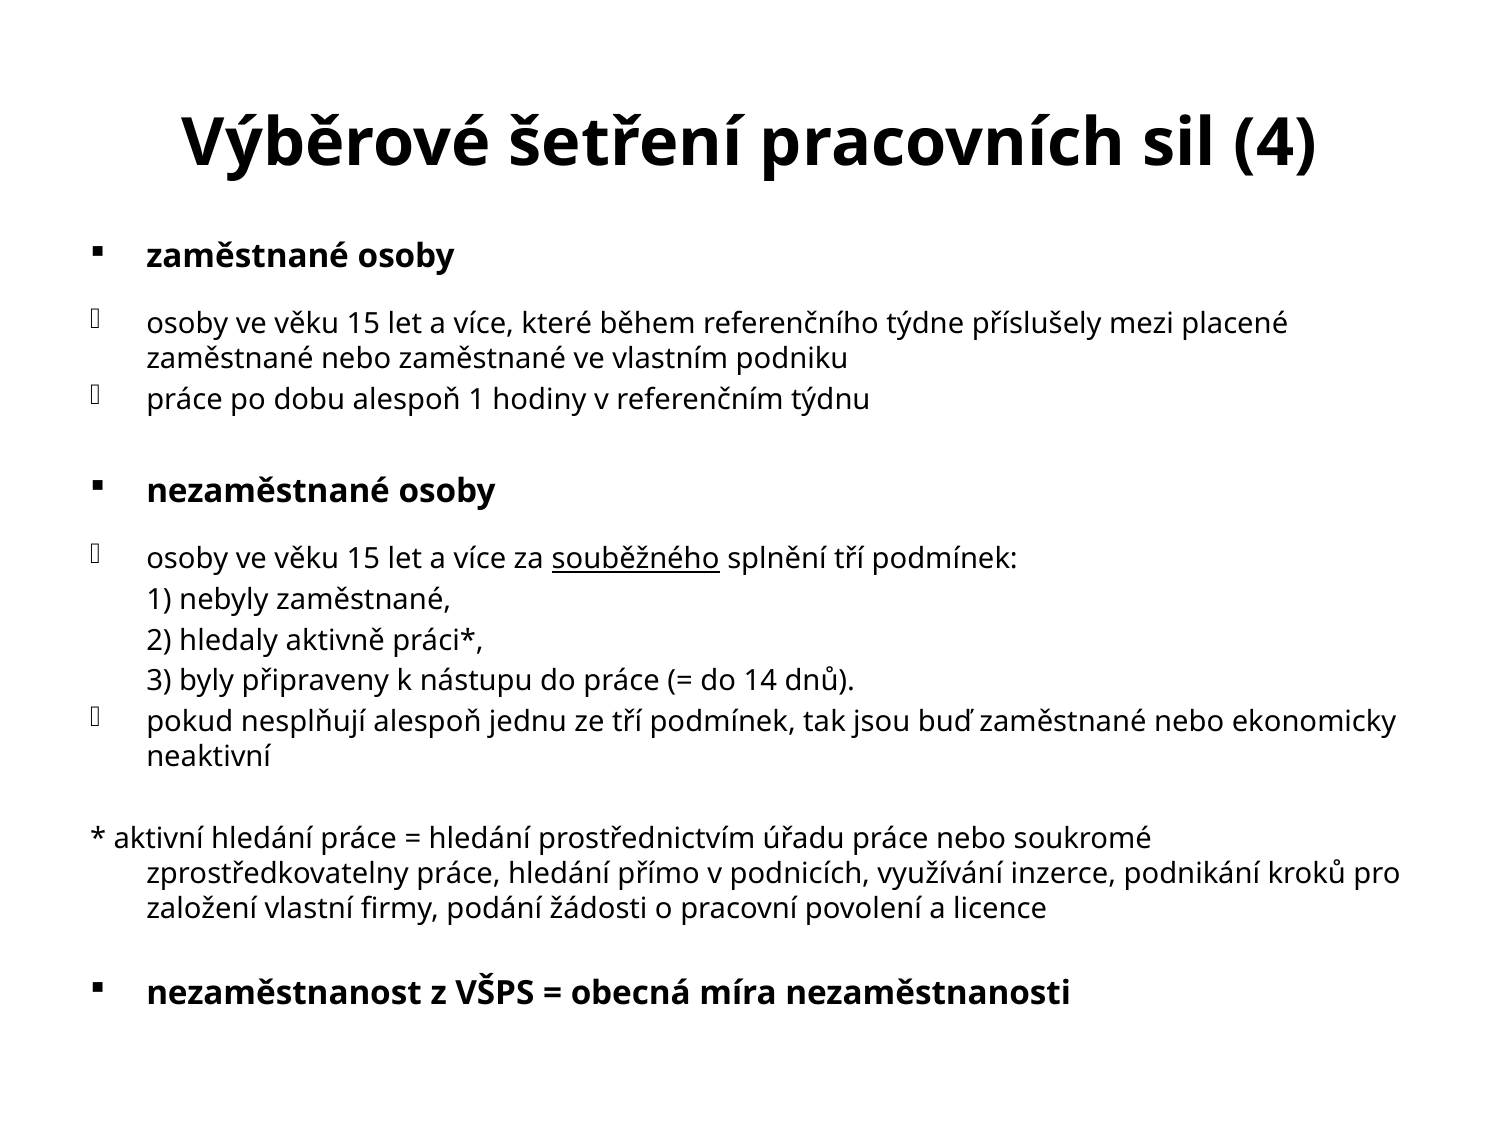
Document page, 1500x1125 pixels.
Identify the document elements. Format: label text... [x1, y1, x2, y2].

title Výběrové šetření pracovních sil (4) [0, 45, 1500, 233]
list zaměstnané osoby osoby ve věku 15 let a více, které během referenčního týdne příslušely mezi placené zaměstnané nebo zaměstnané ve vlastním podniku práce po dobu alespoň 1 hodiny v referenčním týdnu nezaměstnané osoby osoby ve věku 15 let a více za souběžného splnění tří podmínek: 1) nebyly zaměstnané, 2) hledaly aktivně práci*, 3) byly připraveny k nástupu do práce (= do 14 dnů). pokud nesplňují alespoň jednu ze tří podmínek, tak jsou buď zaměstnané nebo ekonomicky neaktivní * aktivní hledání práce = hledání prostřednictvím úřadu práce nebo soukromé zprostředkovatelny práce, hledání přímo v podnicích, využívání inzerce, podnikání kroků pro založení vlastní firmy, podání žádosti o pracovní povolení a licence nezaměstnanost z VŠPS = obecná míra nezaměstnanosti [75, 231, 1425, 1125]
